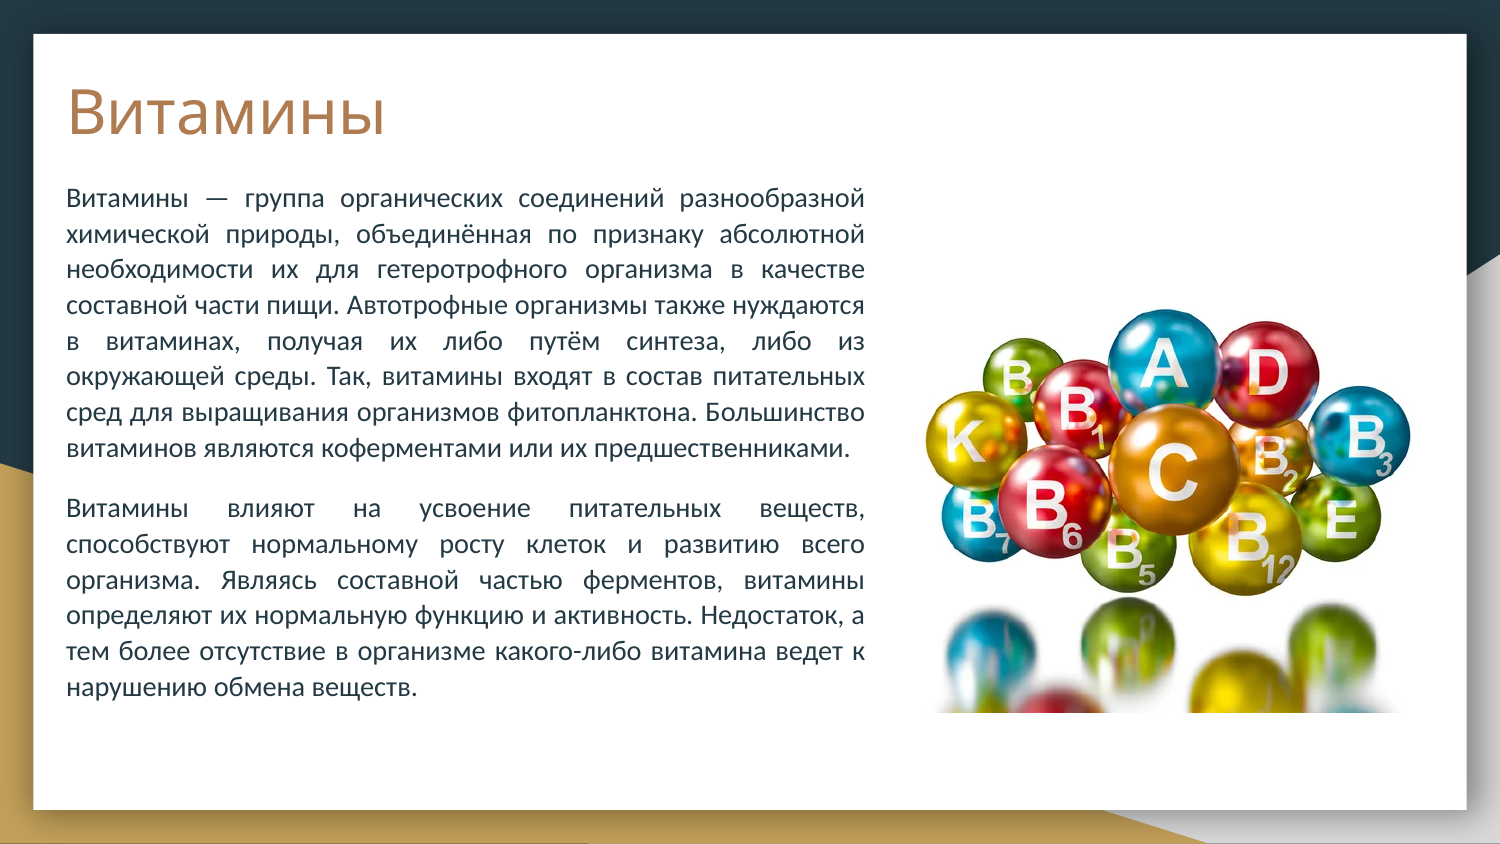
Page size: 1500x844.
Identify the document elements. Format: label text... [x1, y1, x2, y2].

picture [880, 239, 1450, 713]
title Витамины [51, 56, 1449, 163]
list Витамины — группа органических соединений разнообразной химической природы, объединённая по признаку абсолютной необходимости их для гетеротрофного организма в качестве составной части пищи. Автотрофные организмы также нуждаются в витаминах, получая их либо путём синтеза, либо из окружающей среды. Так, витамины входят в состав питательных сред для выращивания организмов фитопланктона. Большинство витаминов являются коферментами или их предшественниками. Витамины влияют на усвоение питательных веществ, способствуют нормальному росту клеток и развитию всего организма. Являясь составной частью ферментов, витамины определяют их нормальную функцию и активность. Недостаток, а тем более отсутствие в организме какого-либо витамина ведет к нарушению обмена веществ. [51, 162, 881, 539]
